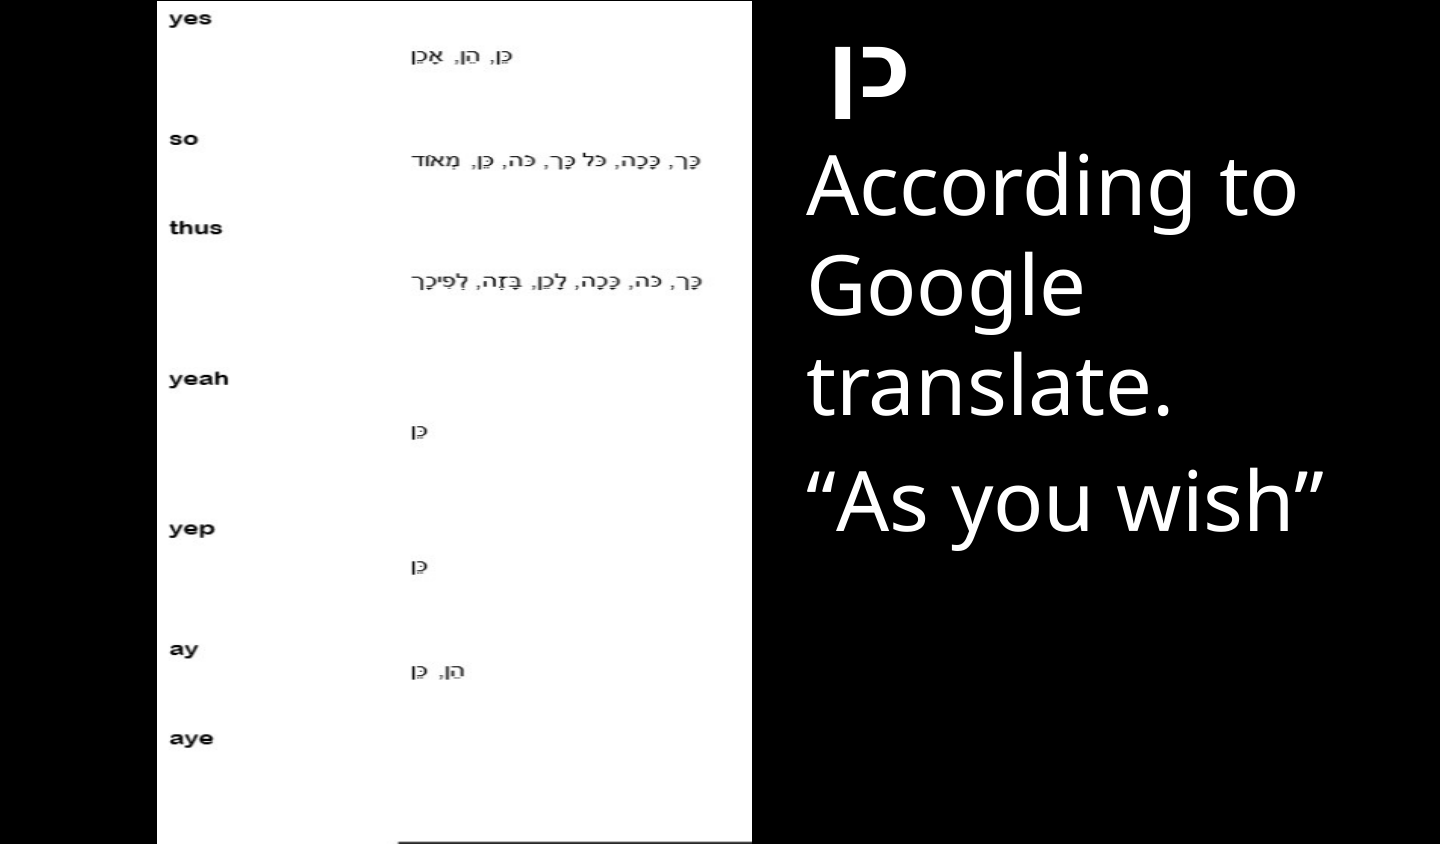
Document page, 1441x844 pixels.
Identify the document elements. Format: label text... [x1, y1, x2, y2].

picture [157, 1, 752, 844]
subtitle כן According to Google translate. “As you wish” [795, 0, 1408, 844]
